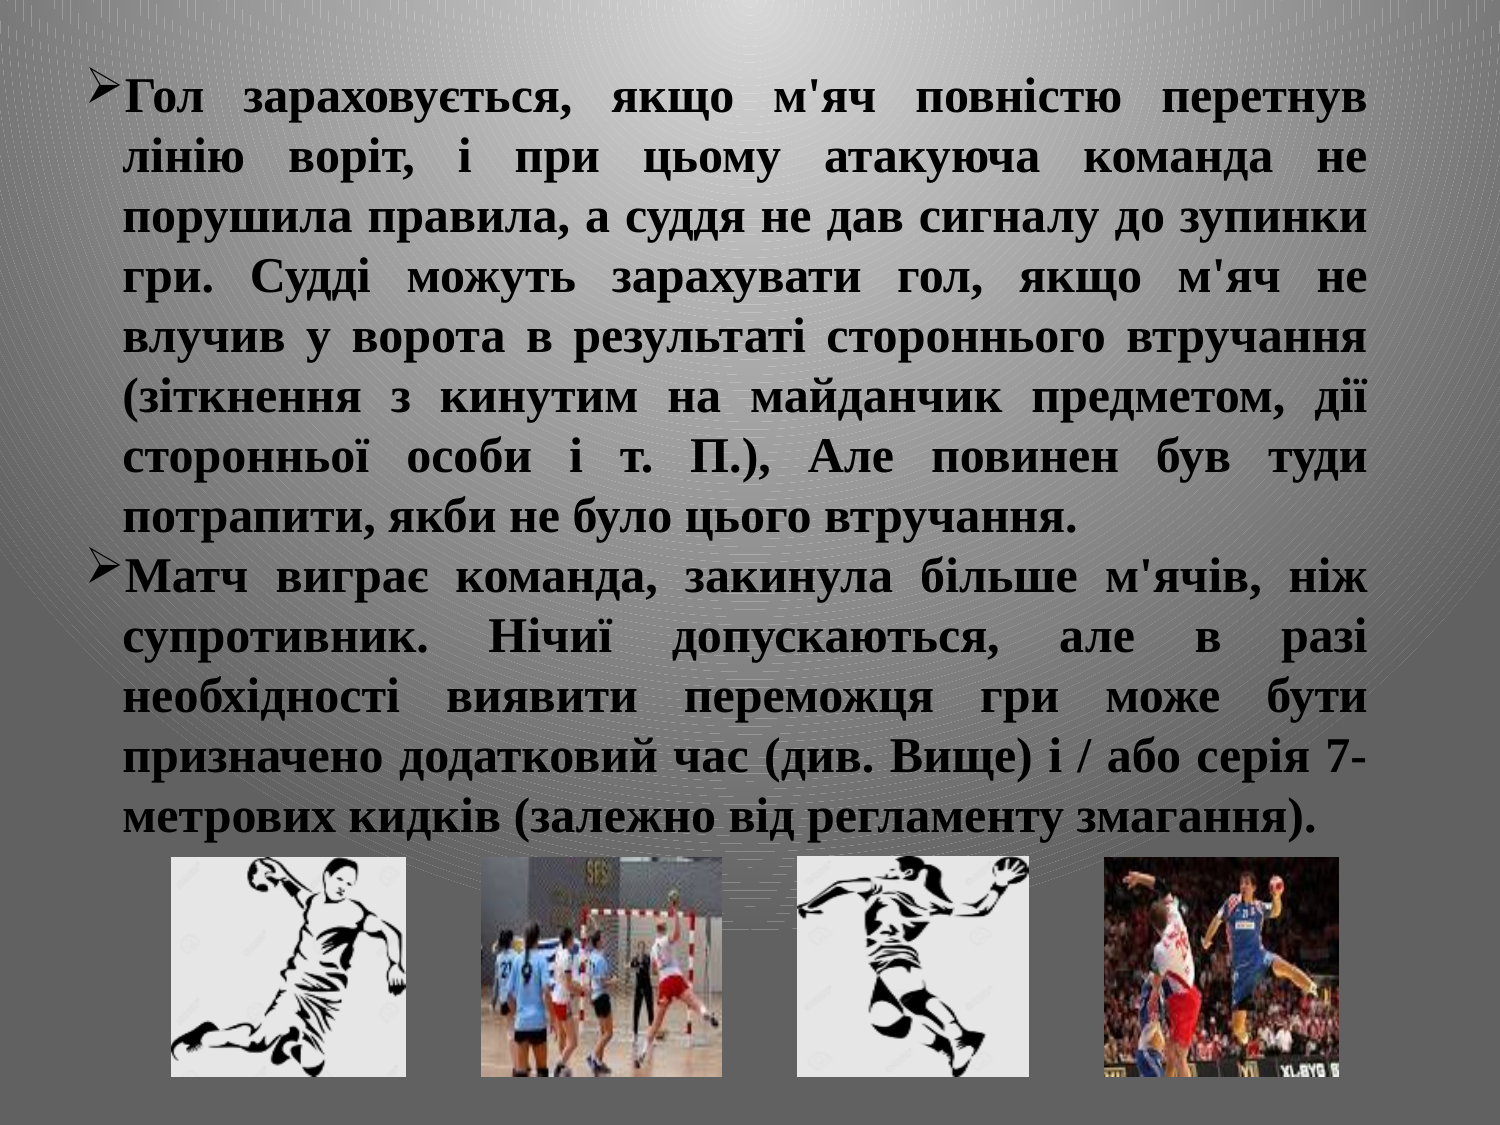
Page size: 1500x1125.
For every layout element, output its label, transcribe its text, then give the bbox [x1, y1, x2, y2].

text_box Гол зараховується, якщо м'яч повністю перетнув лінію воріт, і при цьому атакуюча команда не порушила правила, а суддя не дав сигналу до зупинки гри. Судді можуть зарахувати гол, якщо м'яч не влучив у ворота в результаті стороннього втручання (зіткнення з кинутим на майданчик предметом, дії сторонньої особи і т. П.), Але повинен був туди потрапити, якби не було цього втручання. Матч виграє команда, закинула більше м'ячів, ніж супротивник. Нічиї допускаються, але в разі необхідності виявити переможця гри може бути призначено додатковий час (див. Вище) і / або серія 7-метрових кидків (залежно від регламенту змагання). [70, 54, 1383, 850]
picture [480, 857, 722, 1077]
picture [796, 856, 1029, 1077]
picture [1104, 857, 1340, 1077]
picture [170, 857, 406, 1077]
